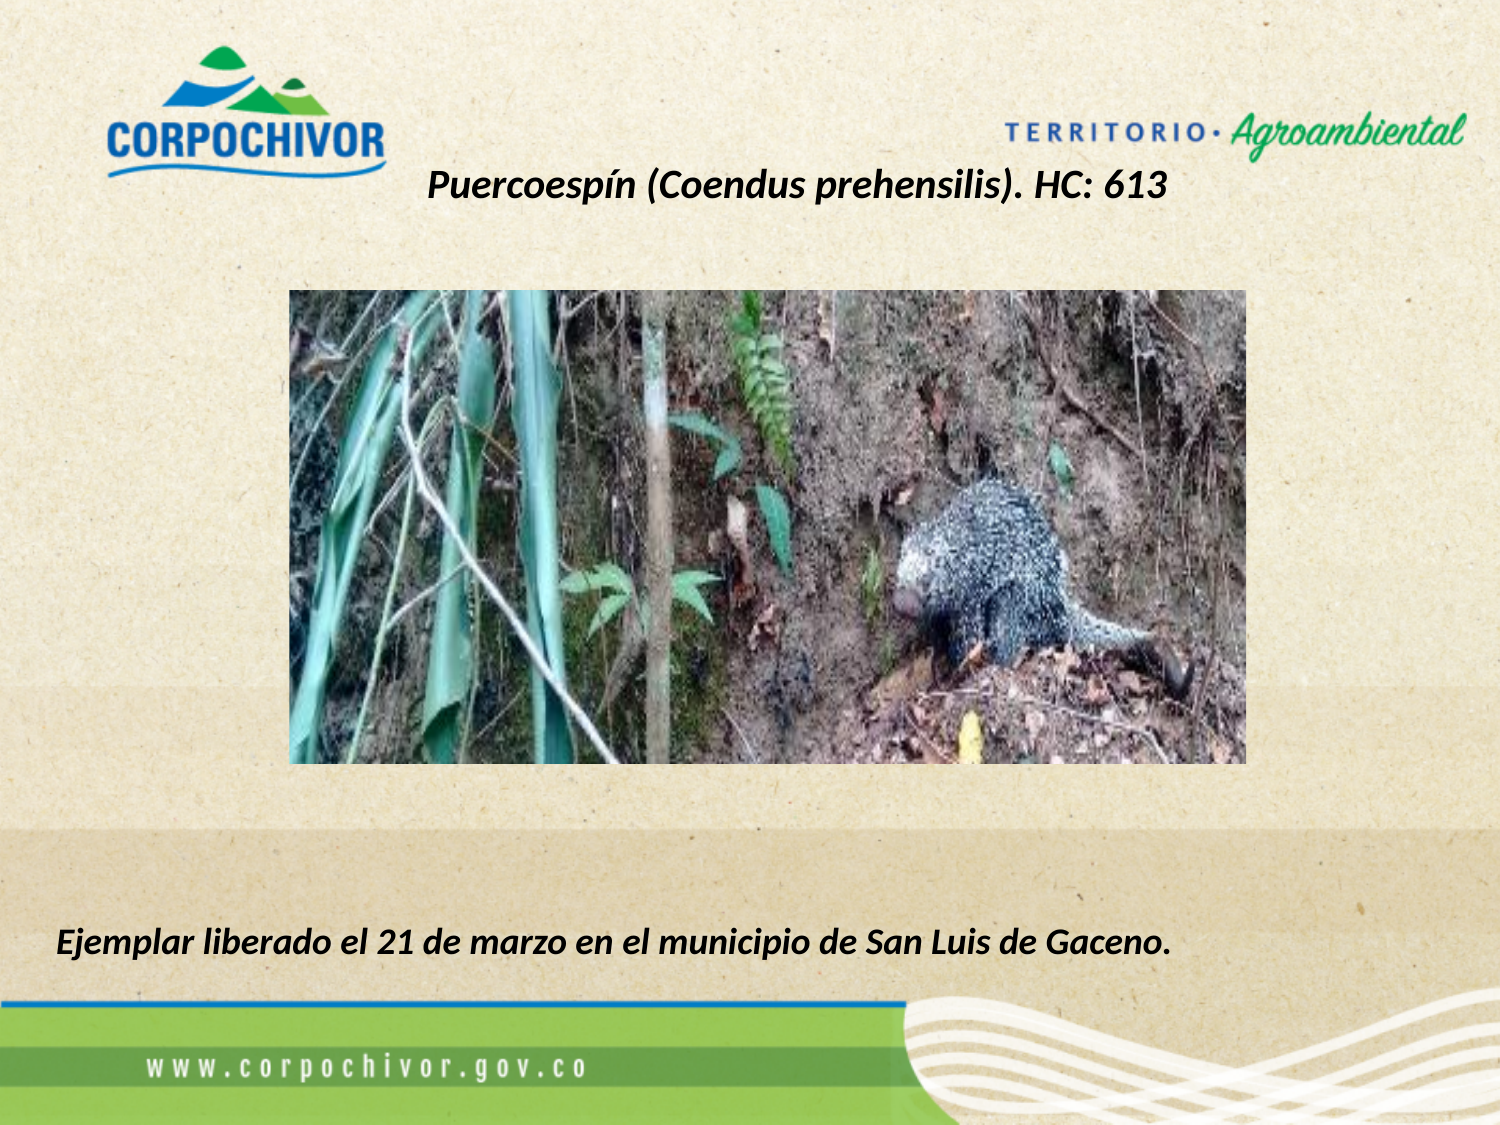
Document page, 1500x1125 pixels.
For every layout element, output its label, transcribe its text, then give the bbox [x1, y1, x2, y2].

picture [0, 0, 1500, 1125]
text_box Ejemplar liberado el 21 de marzo en el municipio de San Luis de Gaceno. [41, 910, 1329, 970]
text_box Puercoespín (Coendus prehensilis). HC: 613 [171, 149, 1424, 214]
